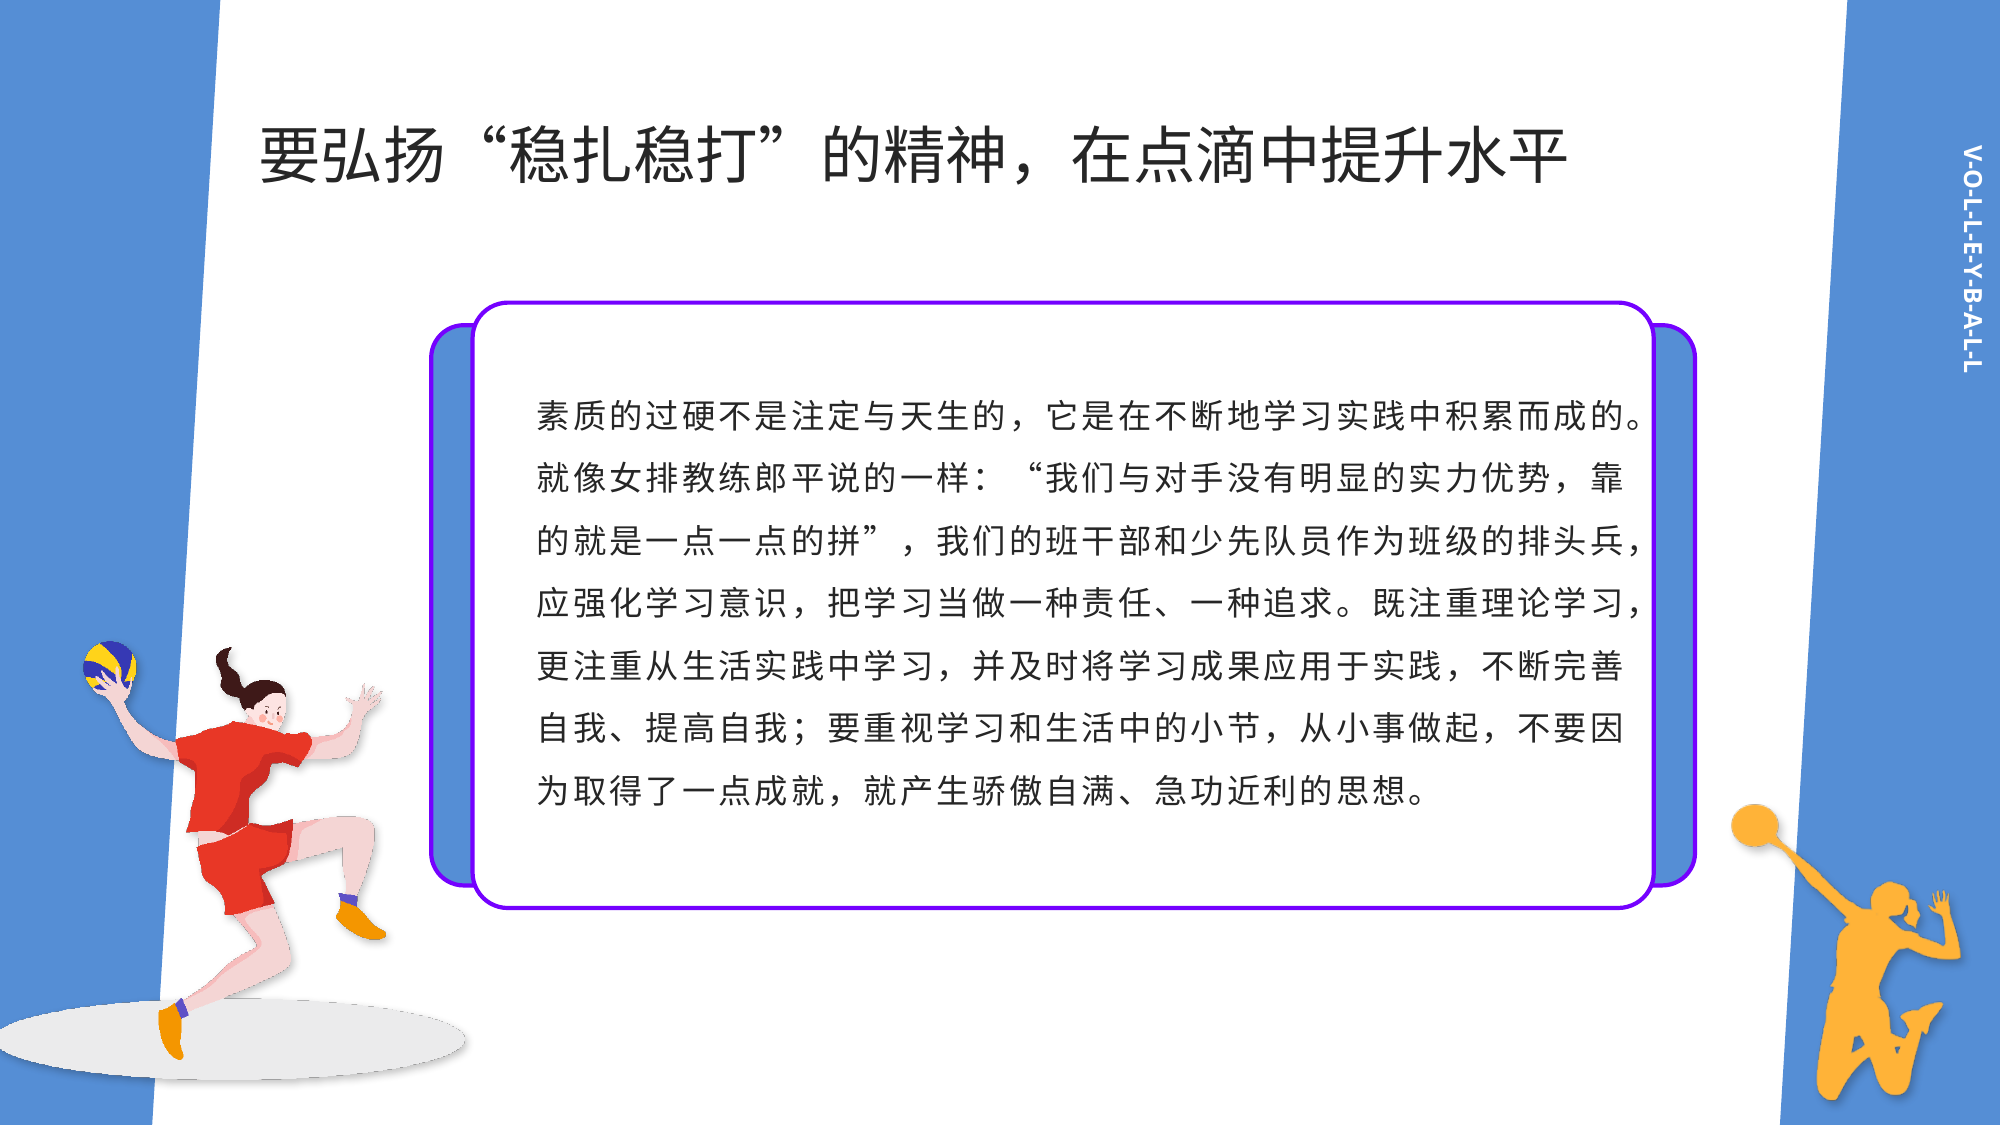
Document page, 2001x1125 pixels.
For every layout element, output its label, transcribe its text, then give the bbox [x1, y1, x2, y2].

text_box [430, 302, 1696, 909]
picture [1696, 758, 2000, 1125]
text_box 要弘扬“稳扎稳打”的精神，在点滴中提升水平 [200, 101, 1800, 206]
picture [0, 638, 466, 1081]
